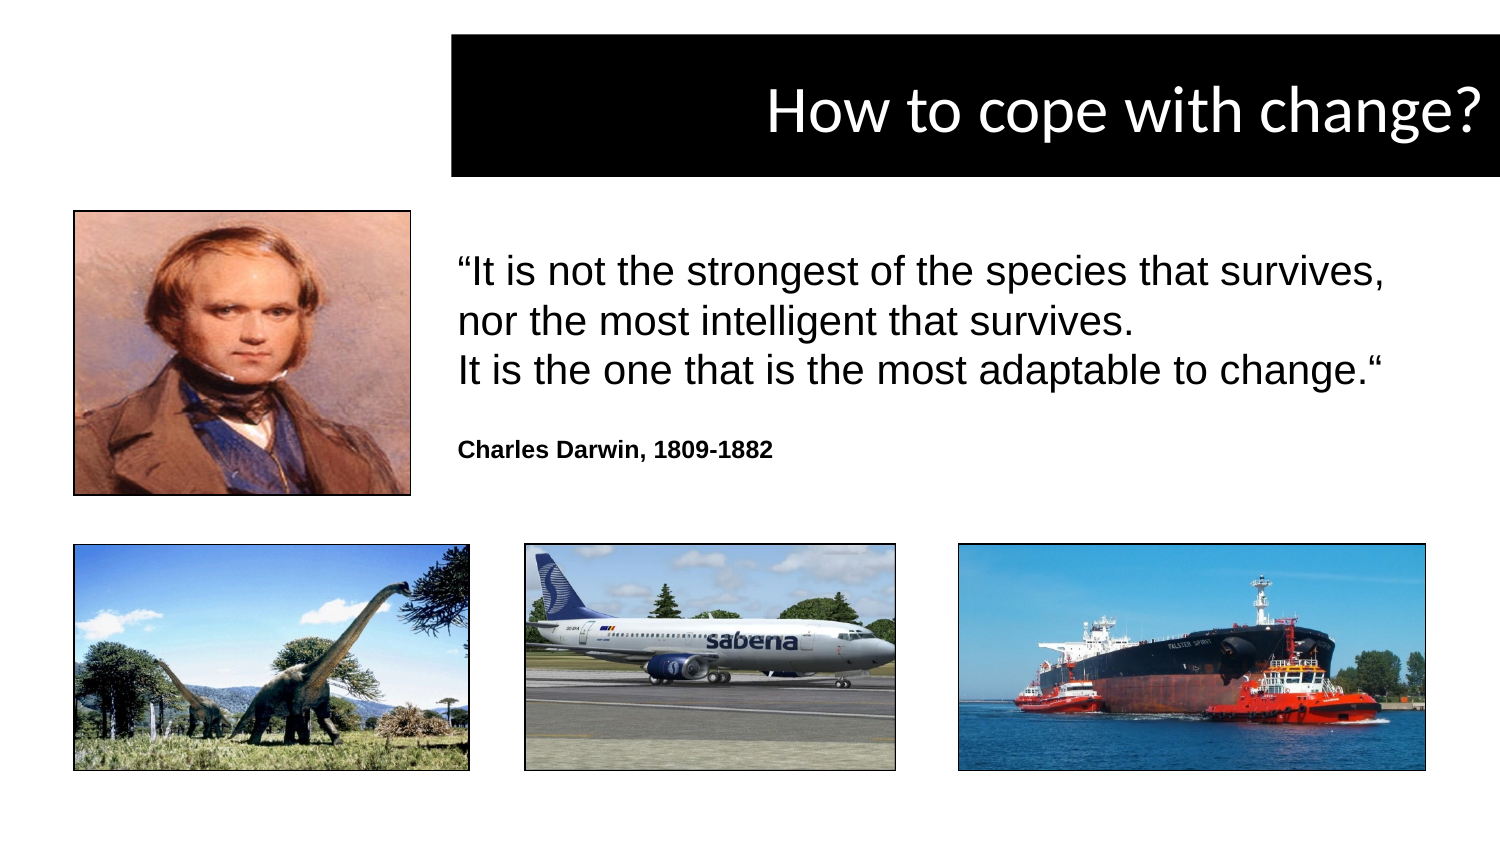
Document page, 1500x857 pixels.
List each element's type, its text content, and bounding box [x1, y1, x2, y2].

picture [74, 211, 411, 495]
picture [958, 544, 1426, 770]
text_box How to cope with change? [451, 34, 1500, 177]
text_box “It is not the strongest of the species that survives, nor the most intelligent that survives. It is the one that is the most adaptable to change.“ Charles Darwin, 1809-1882 [442, 235, 1476, 471]
picture [74, 544, 469, 771]
picture [525, 544, 895, 771]
